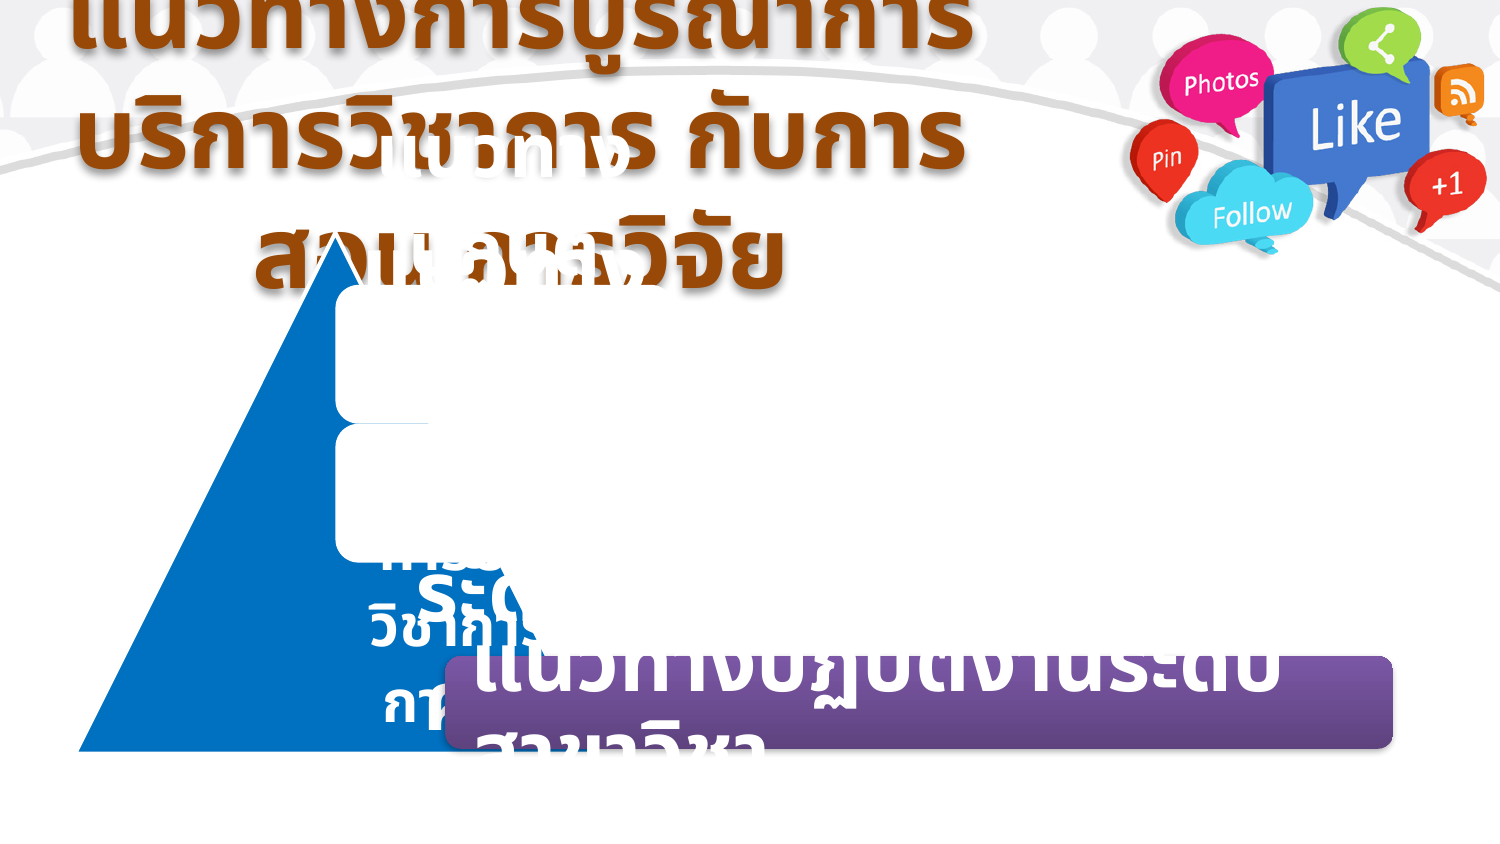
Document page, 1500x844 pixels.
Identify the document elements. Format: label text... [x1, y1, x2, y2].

picture [0, 0, 1500, 844]
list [74, 232, 1454, 754]
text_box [445, 656, 1394, 752]
title แนวทางการบูรณาการบริการวิชาการ กับการสอน การวิจัย [35, 23, 1008, 235]
